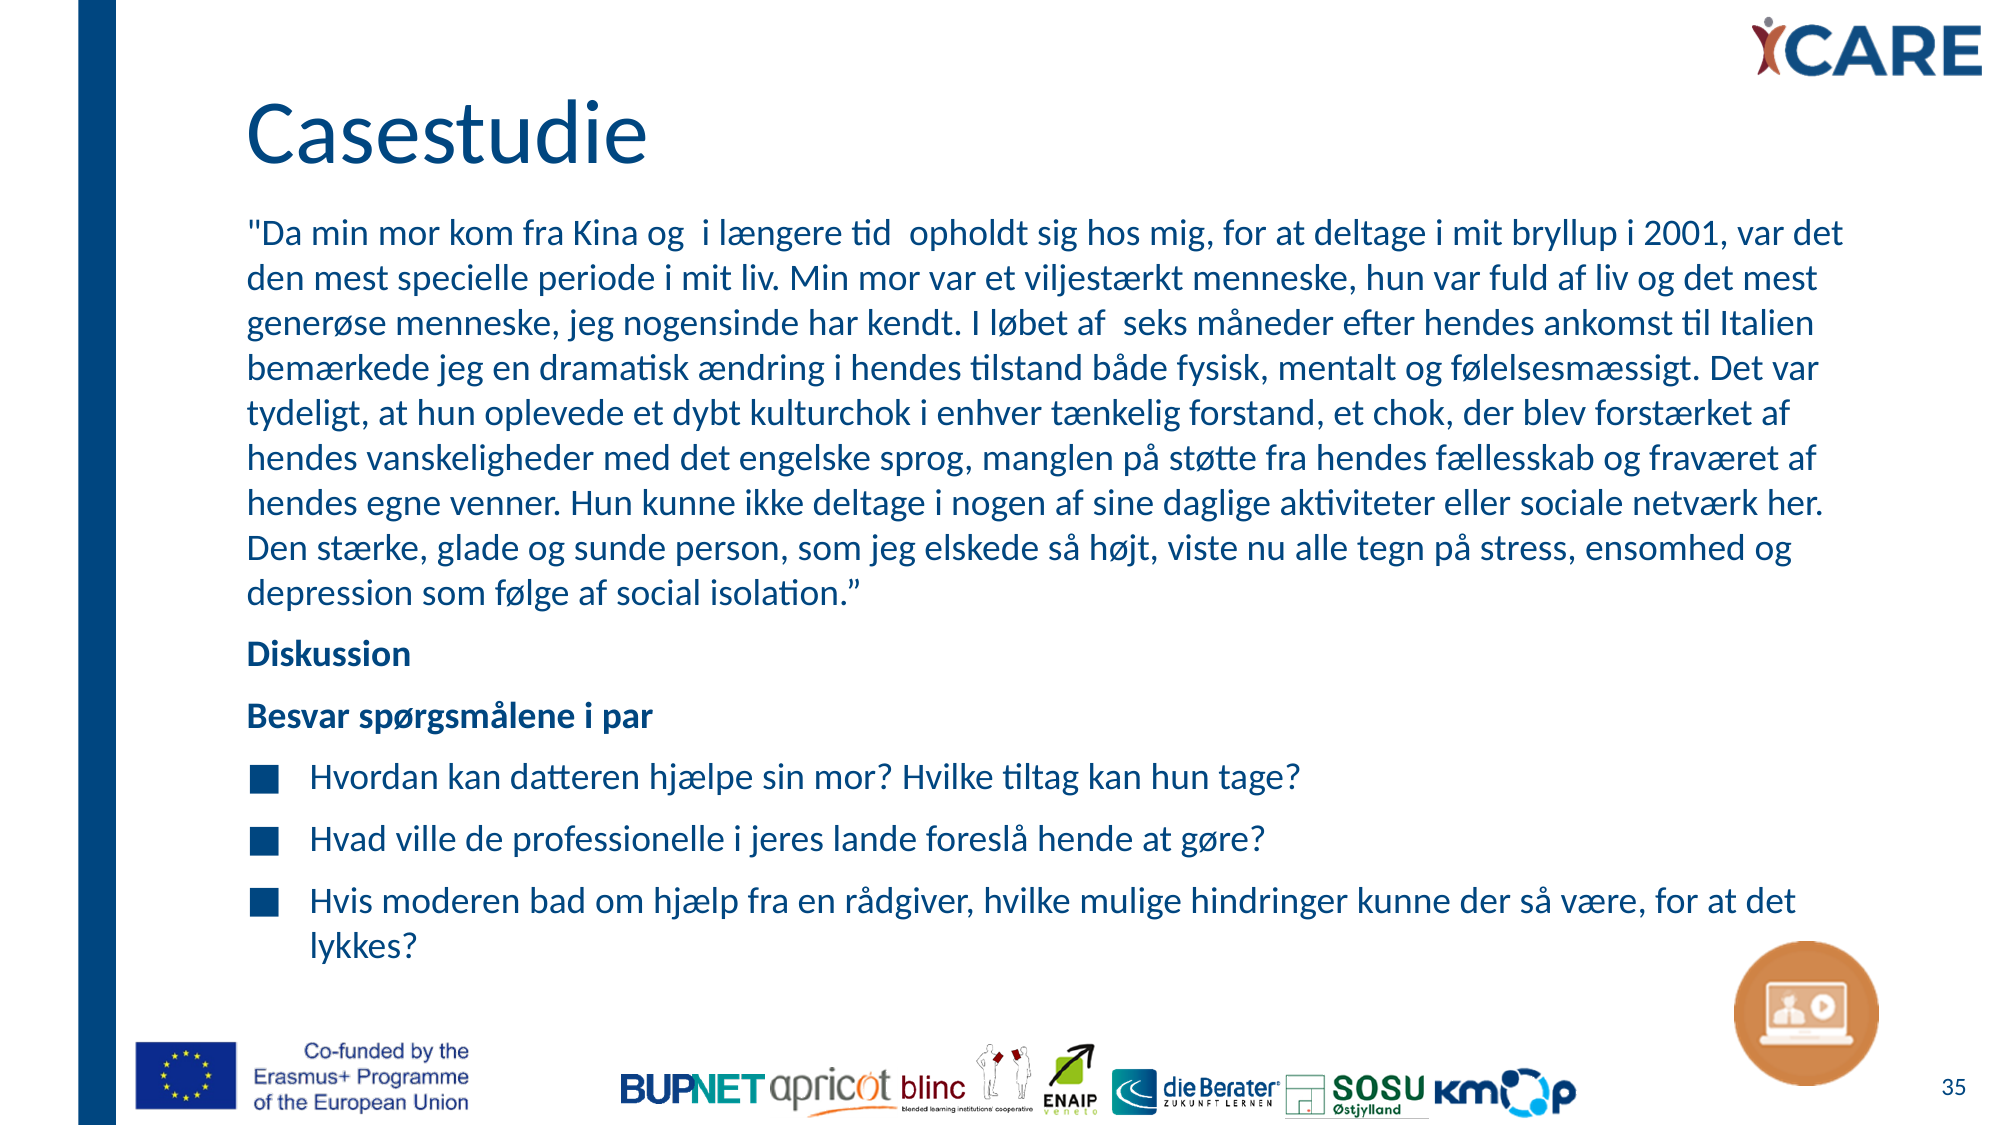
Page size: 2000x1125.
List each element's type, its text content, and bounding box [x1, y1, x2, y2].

picture [115, 1023, 486, 1125]
text_box "Da min mor kom fra Kina og i længere tid opholdt sig hos mig, for at deltage i mit bryllup i 2001, var det den mest specielle periode i mit liv. Min mor var et viljestærkt menneske, hun var fuld af liv og det mest generøse menneske, jeg nogensinde har kendt. I løbet af seks måneder efter hendes ankomst til Italien bemærkede jeg en dramatisk ændring i hendes tilstand både fysisk, mentalt og følelsesmæssigt. Det var tydeligt, at hun oplevede et dybt kulturchok i enhver tænkelig forstand, et chok, der blev forstærket af hendes vanskeligheder med det engelske sprog, manglen på støtte fra hendes fællesskab og fraværet af hendes egne venner. Hun kunne ikke deltage i nogen af sine daglige aktiviteter eller sociale netværk her. Den stærke, glade og sunde person, som jeg elskede så højt, viste nu alle tegn på stress, ensomhed og depression som følge af social isolation.” Diskussion Besvar spørgsmålene i par Hvordan kan datteren hjælpe sin mor? Hvilke tiltag kan hun tage? Hvad ville de professionelle i jeres lande foreslå hende at gøre? Hvis moderen bad om hjælp fra en rådgiver, hvilke mulige hindringer kunne der så være, for at det lykkes? [231, 200, 1874, 988]
picture [1734, 941, 1879, 1086]
slide_number 35 [1720, 1052, 1983, 1119]
picture [1752, 15, 1985, 94]
text_box Casestudie [231, 78, 1807, 200]
picture [621, 1041, 1579, 1119]
